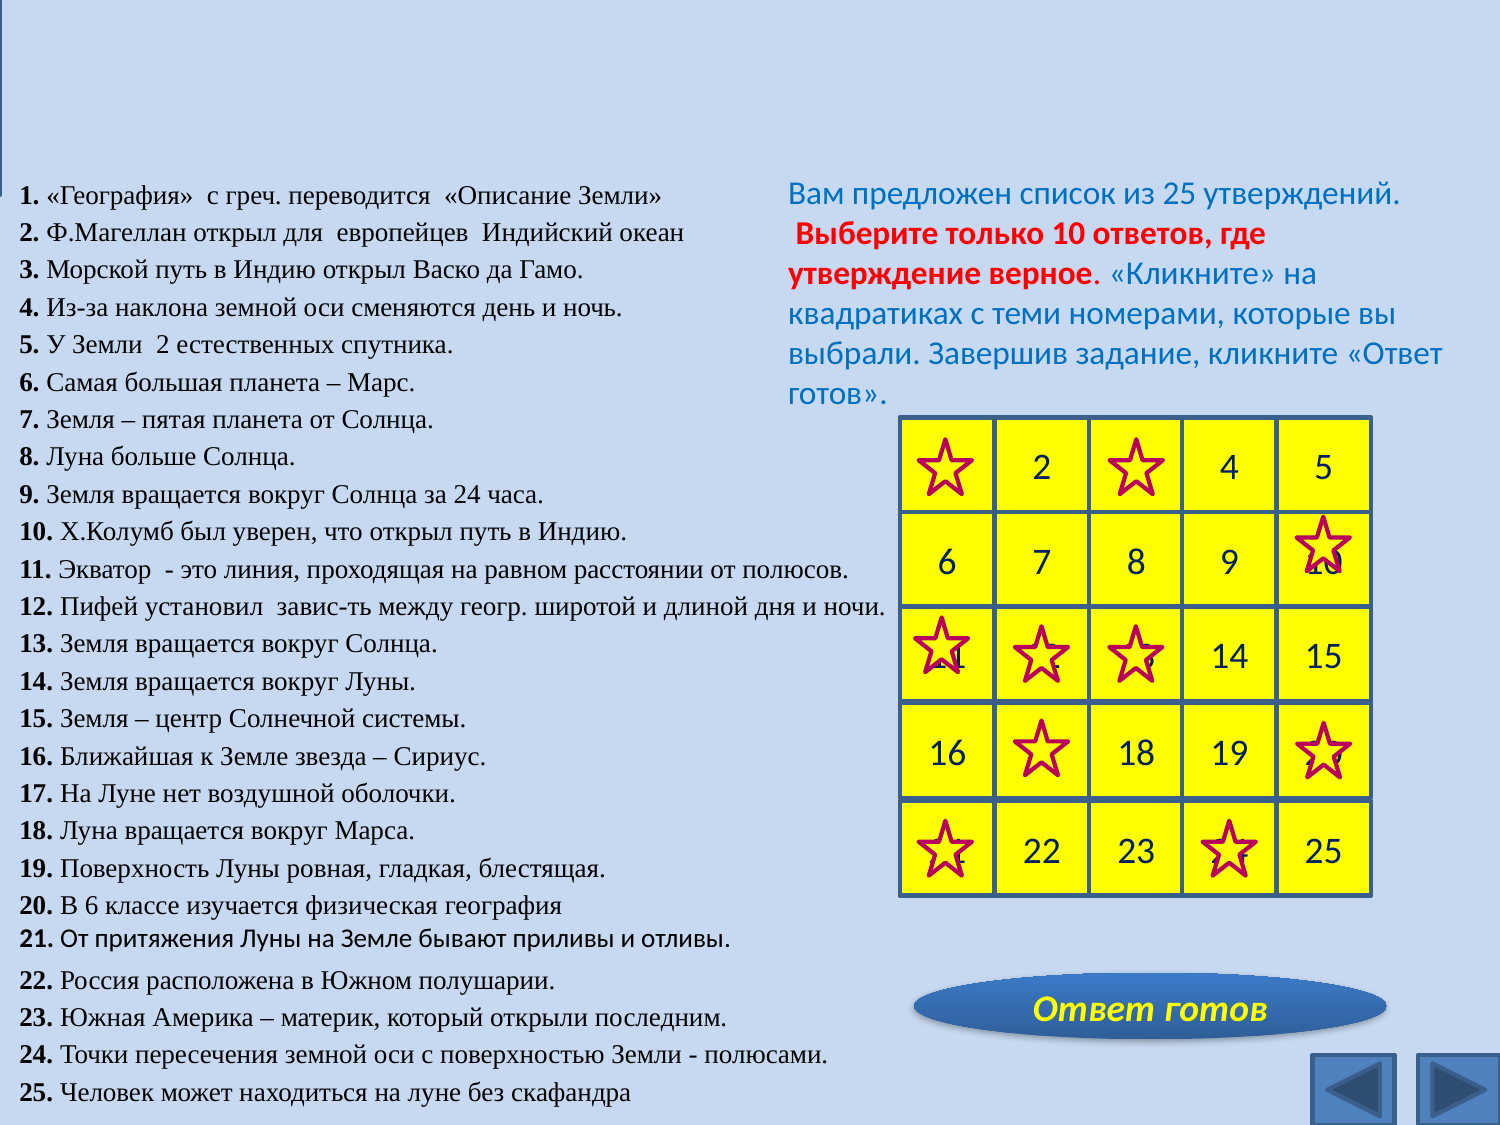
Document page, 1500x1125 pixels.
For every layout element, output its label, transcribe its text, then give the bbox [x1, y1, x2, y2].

table_cell 16. Ближайшая к Земле звезда – Сириус. [12, 737, 894, 774]
text_box Вам предложен список из 25 утверждений. Выберите только 10 ответов, где утверждение верное. «Кликните» на квадратиках с теми номерами, которые вы выбрали. Завершив задание, кликните «Ответ готов». [773, 163, 1464, 419]
table_cell 25. Человек может находиться на луне без скафандра [12, 1073, 902, 1110]
table_cell 7. Земля – пятая планета от Солнца. [12, 400, 902, 437]
table_cell 14. Земля вращается вокруг Луны. [12, 662, 894, 699]
text_box [1310, 1053, 1397, 1125]
table_cell 5. У Земли 2 естественных спутника. [12, 325, 902, 363]
table_cell 20. В 6 классе изучается физическая география [12, 886, 902, 923]
table_cell 21. От притяжения Луны на Земле бывают приливы и отливы. [12, 923, 902, 961]
table_cell 22. Россия расположена в Южном полушарии. [12, 961, 902, 998]
table_cell 3. Морской путь в Индию открыл Васко да Гамо. [12, 251, 902, 288]
table_cell 8. Луна больше Солнца. [12, 437, 894, 475]
table_cell 15. Земля – центр Солнечной системы. [12, 699, 894, 737]
table_cell 4. Из-за наклона земной оси сменяются день и ночь. [12, 288, 902, 325]
table_cell 13. Земля вращается вокруг Солнца. [12, 624, 894, 662]
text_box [899, 417, 1371, 896]
table_cell 11. Экватор - это линия, проходящая на равном расстоянии от полюсов. [12, 550, 894, 587]
table_cell 12. Пифей установил завис-ть между геогр. широтой и длиной дня и ночи. [12, 587, 894, 624]
table_cell 6. Самая большая планета – Марс. [12, 363, 902, 400]
table_cell 17. На Луне нет воздушной оболочки. [12, 774, 894, 811]
table_cell 24. Точки пересечения земной оси с поверхностью Земли - полюсами. [12, 1036, 902, 1073]
text_box [1416, 1053, 1500, 1125]
table_cell 10. Х.Колумб был уверен, что открыл путь в Индию. [12, 512, 894, 550]
table_cell 9. Земля вращается вокруг Солнца за 24 часа. [12, 475, 894, 512]
table_header 1. «География» с греч. переводится «Описание Земли» [12, 176, 902, 213]
table_cell 23. Южная Америка – материк, который открыли последним. [12, 998, 902, 1036]
text_box Ответ готов [914, 972, 1387, 1040]
table_cell 18. Луна вращается вокруг Марса. [12, 811, 894, 849]
table_cell 19. Поверхность Луны ровная, гладкая, блестящая. [12, 849, 894, 886]
table_cell 2. Ф.Магеллан открыл для европейцев Индийский океан [12, 213, 902, 251]
